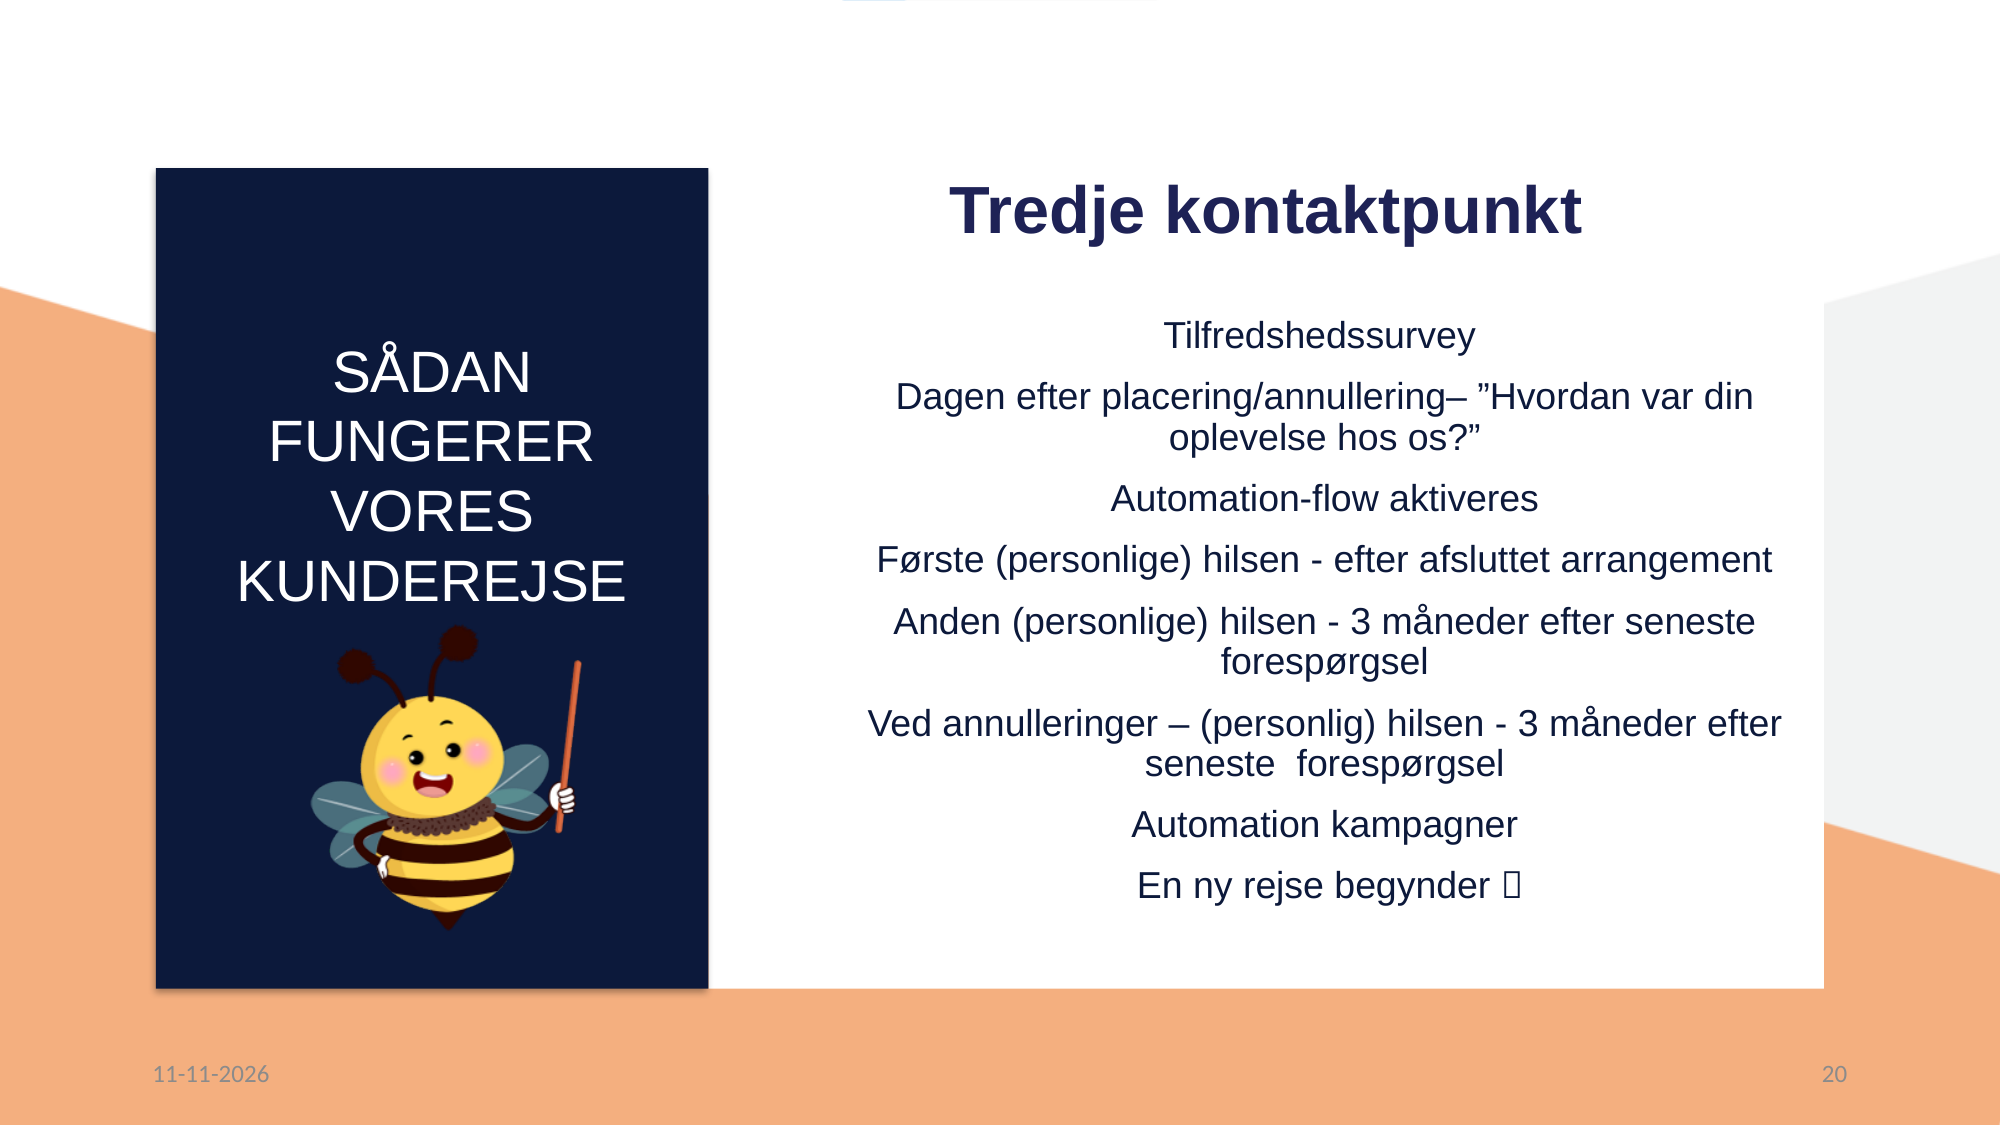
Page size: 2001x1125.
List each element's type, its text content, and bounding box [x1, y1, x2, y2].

text_box SÅDAN FUNGERER VORES KUNDEREJSE [155, 168, 709, 989]
list Tredje kontaktpunkt Tilfredshedssurvey ​ Dagen efter placering/annullering– ”Hvordan var din oplevelse hos os?”​ Automation-flow aktiveres​ Første (personlige) hilsen - efter afsluttet arrangement​ Anden (personlige) hilsen - 3 måneder efter seneste forespørgsel​ Ved annulleringer – (personlig) hilsen - 3 måneder efter seneste forespørgsel​ Automation kampagner En ny rejse begynder  [709, 168, 1824, 989]
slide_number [137, 1042, 588, 1103]
picture [305, 618, 588, 936]
slide_number 20 [1412, 1042, 1863, 1103]
